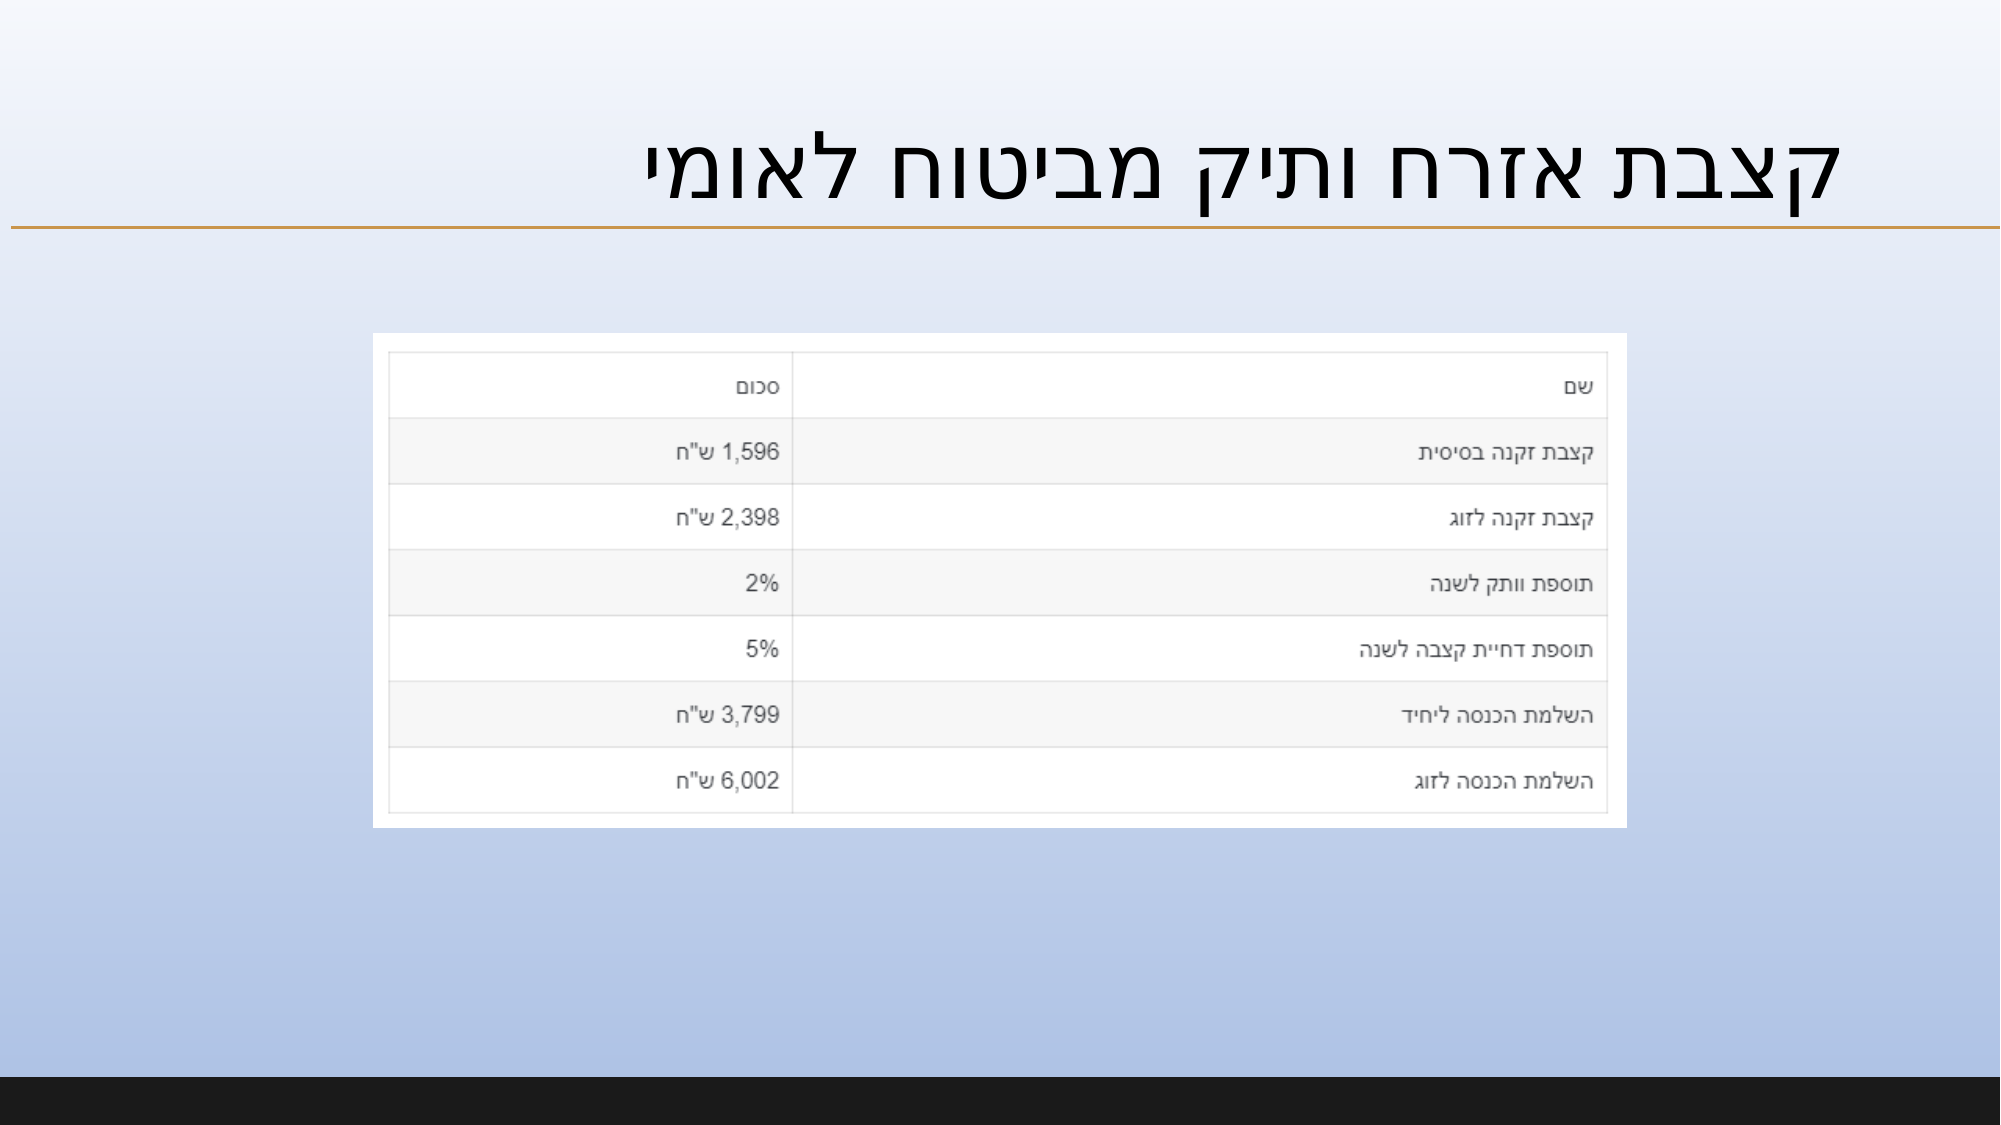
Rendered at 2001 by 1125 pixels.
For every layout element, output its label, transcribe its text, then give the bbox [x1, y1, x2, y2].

title קצבת אזרח ותיק מביטוח לאומי [137, 59, 1863, 278]
picture [373, 333, 1627, 828]
